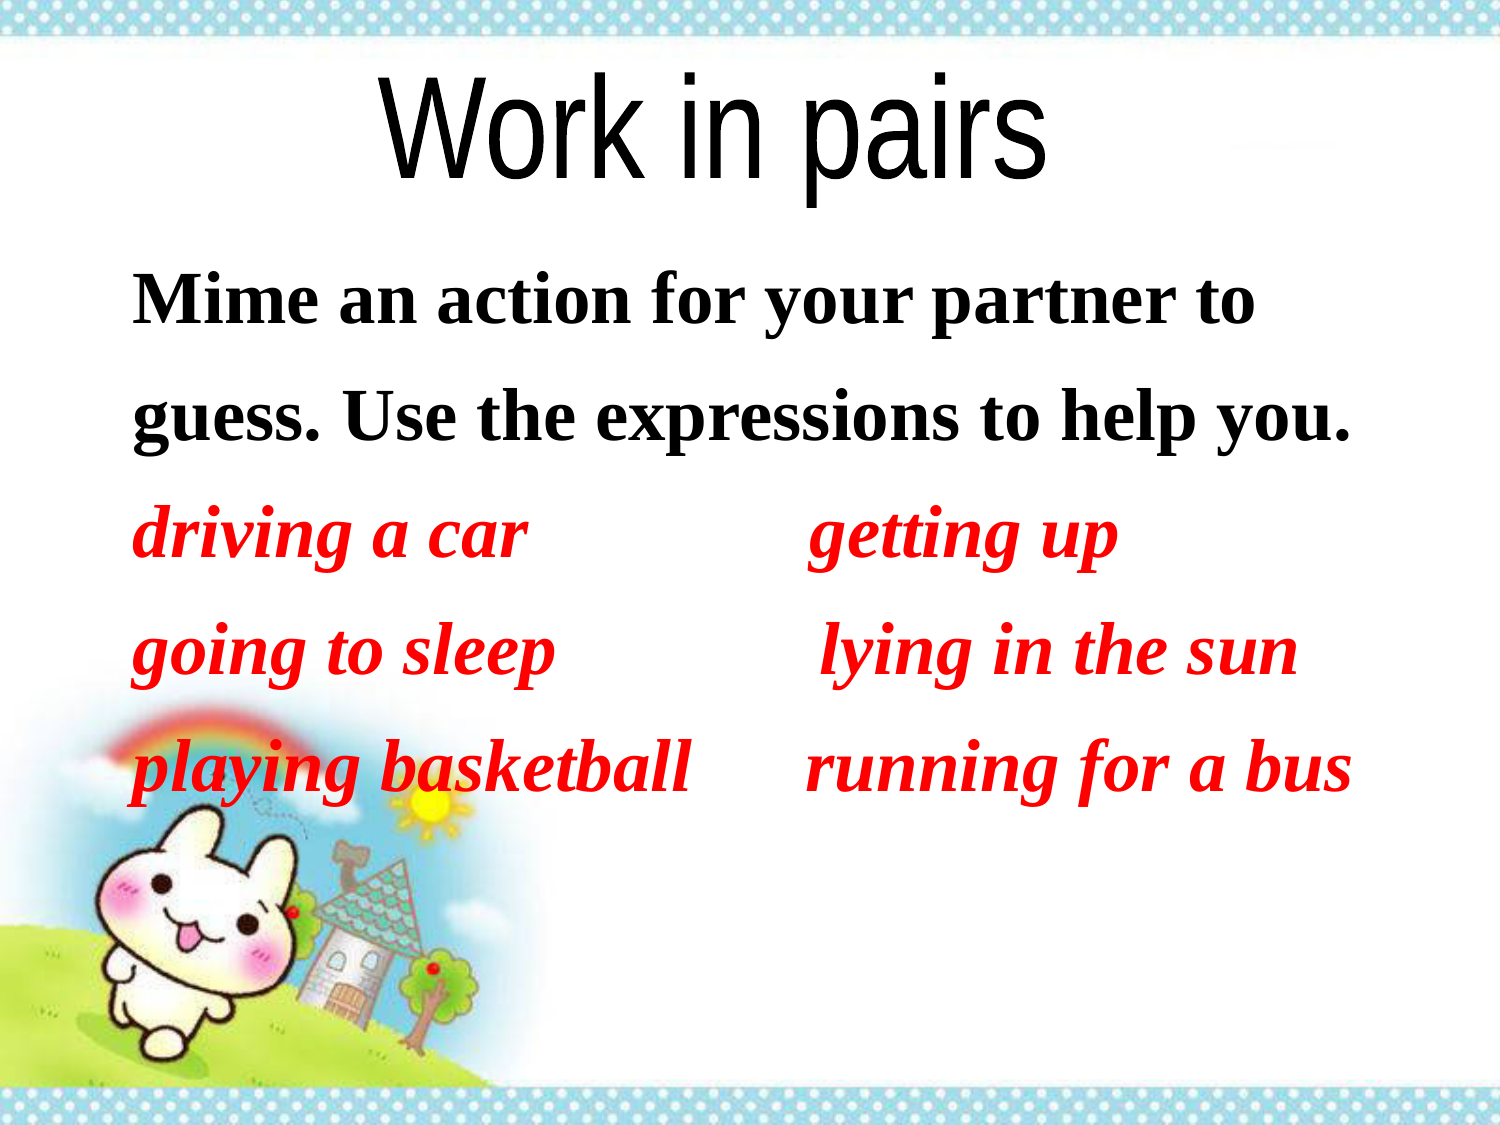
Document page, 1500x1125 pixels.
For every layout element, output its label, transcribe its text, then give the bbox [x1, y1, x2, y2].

text_box Mime an action for your partner to guess. Use the expressions to help you. driving a car getting up going to sleep lying in the sun playing basketball running for a bus [118, 214, 1459, 814]
picture [0, 0, 1500, 1125]
